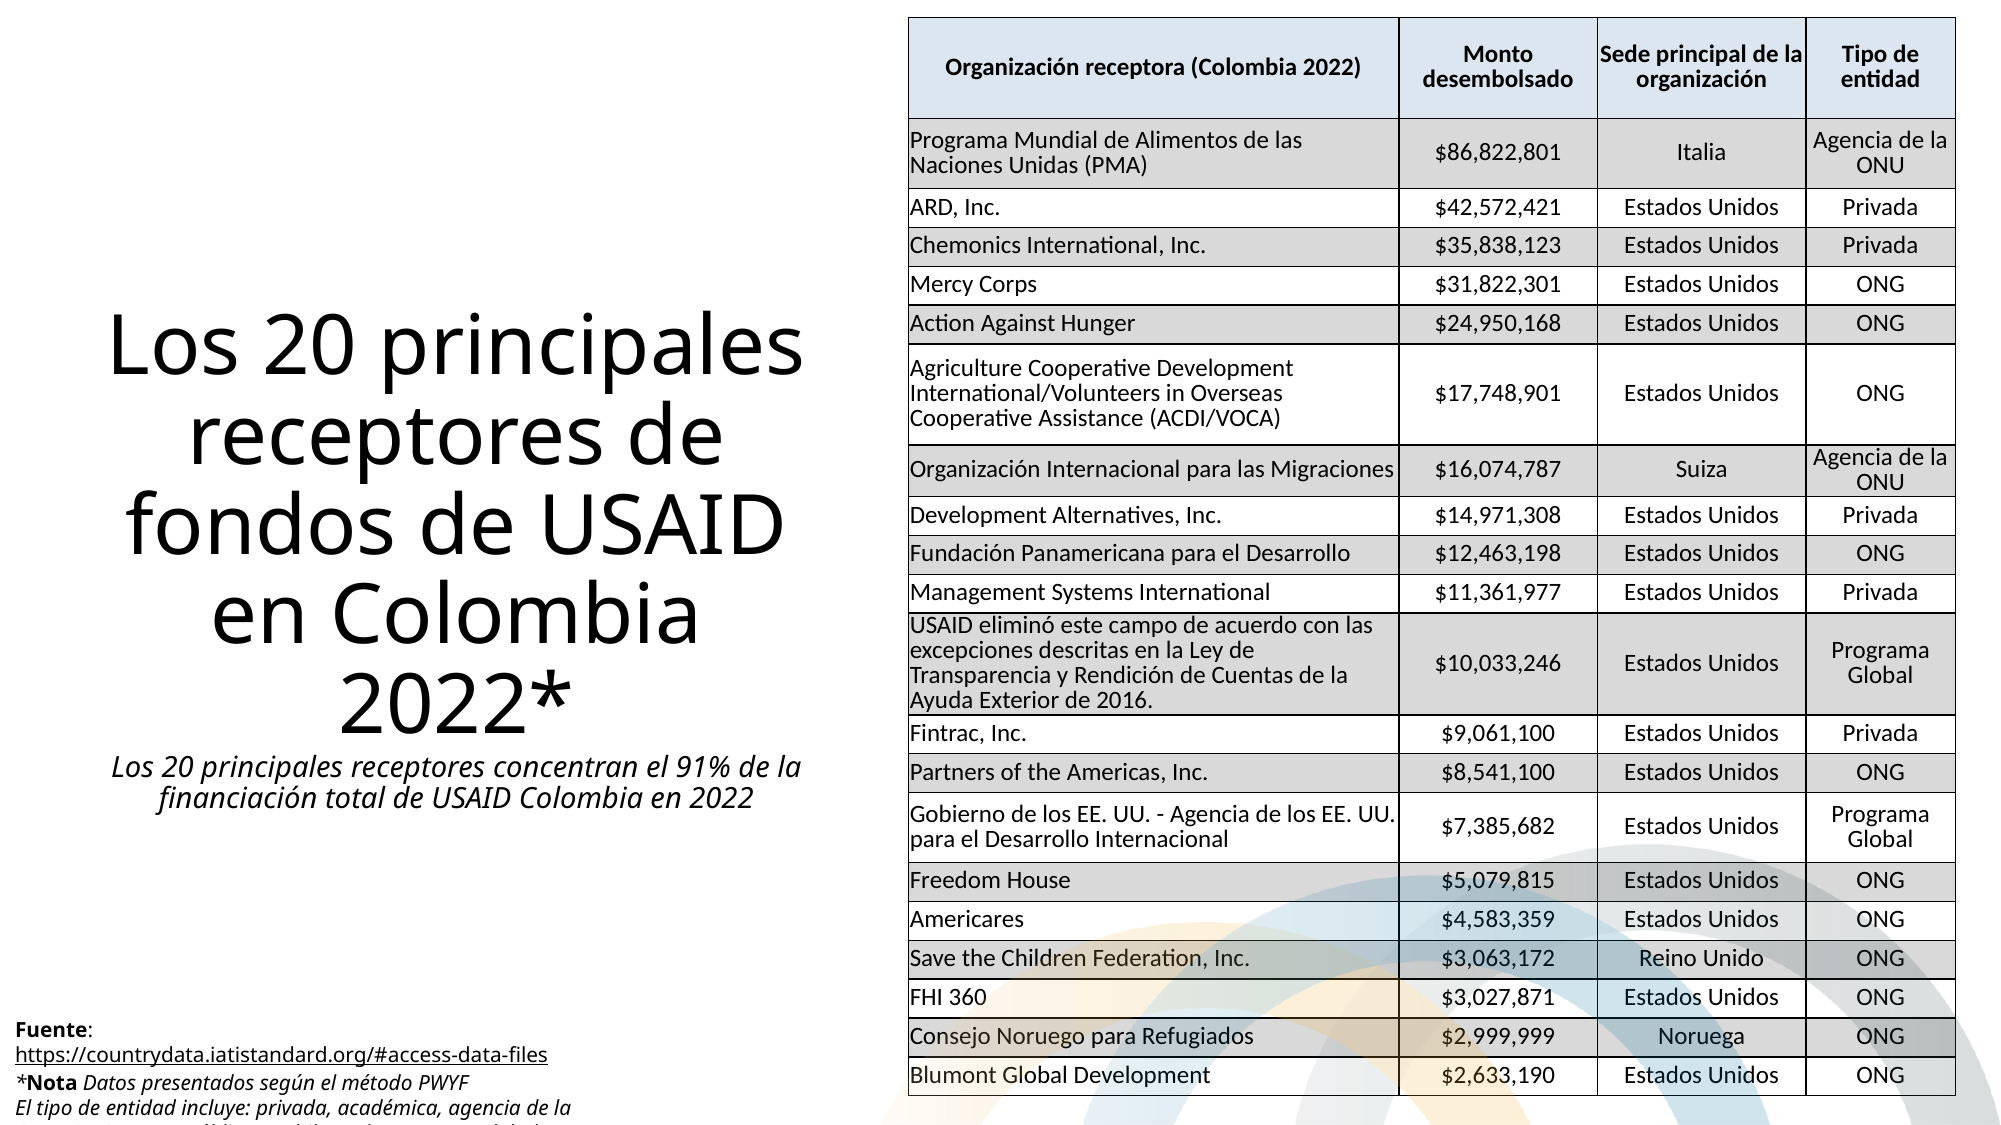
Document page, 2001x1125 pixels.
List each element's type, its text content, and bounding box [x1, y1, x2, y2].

table_cell Estados Unidos [1598, 267, 1805, 304]
table_cell ONG [1807, 345, 1955, 444]
table_cell $86,822,801 [1400, 119, 1597, 188]
table_header Sede principal de la organización [1598, 18, 1805, 118]
table_cell Organización Internacional para las Migraciones [909, 446, 1398, 496]
table_cell $35,838,123 [1400, 228, 1597, 266]
table_cell Agencia de la ONU [1807, 446, 1955, 496]
table_cell $7,385,682 [1400, 793, 1597, 842]
table_cell Fundación Panamericana para el Desarrollo [909, 536, 1398, 574]
table_cell Suiza [1598, 446, 1805, 496]
table_cell Agriculture Cooperative Development International/Volunteers in Overseas Cooperative Assistance (ACDI/VOCA) [909, 345, 1398, 444]
table_header Organización receptora (Colombia 2022) [909, 18, 1398, 118]
table_cell Estados Unidos [1598, 793, 1805, 842]
text_box Fuente: https://countrydata.iatistandard.org/#access-data-files *Nota Datos presentados según el método PWYF El tipo de entidad incluye: privada, académica, agencia de la ONU, ONG, sector público, multilateral, programa global [0, 1008, 622, 1125]
table_cell Estados Unidos [1598, 536, 1805, 574]
table_cell Privada [1807, 189, 1955, 227]
picture [880, 843, 2000, 1125]
table_cell Estados Unidos [1598, 228, 1805, 266]
table_cell Estados Unidos [1598, 306, 1805, 343]
table_cell Estados Unidos [1598, 497, 1805, 535]
table_cell $10,033,246 [1400, 614, 1597, 714]
table_cell Estados Unidos [1598, 345, 1805, 444]
table_cell $8,541,100 [1400, 754, 1597, 792]
table_cell Estados Unidos [1598, 189, 1805, 227]
table_cell $11,361,977 [1400, 575, 1597, 612]
table_cell Management Systems International [909, 575, 1398, 612]
table_cell $24,950,168 [1400, 306, 1597, 343]
table_cell Programa Global [1807, 793, 1955, 842]
table_cell Agencia de la ONU [1807, 119, 1955, 188]
table_cell $31,822,301 [1400, 267, 1597, 304]
table_cell $16,074,787 [1400, 446, 1597, 496]
table_cell ARD, Inc. [909, 189, 1398, 227]
table_cell Privada [1807, 716, 1955, 753]
table_cell Privada [1807, 228, 1955, 266]
table_cell Privada [1807, 497, 1955, 535]
table_header Tipo de entidad [1807, 18, 1955, 118]
table_cell ONG [1807, 754, 1955, 792]
table_cell Italia [1598, 119, 1805, 188]
table_cell ONG [1807, 536, 1955, 574]
table_cell $42,572,421 [1400, 189, 1597, 227]
table_cell Fintrac, Inc. [909, 716, 1398, 753]
table_cell USAID eliminó este campo de acuerdo con las excepciones descritas en la Ley de Transparencia y Rendición de Cuentas de la Ayuda Exterior de 2016. [909, 614, 1398, 714]
table_cell ONG [1807, 267, 1955, 304]
table_cell Estados Unidos [1598, 614, 1805, 714]
table_cell Privada [1807, 575, 1955, 612]
table_cell $17,748,901 [1400, 345, 1597, 444]
table_cell Programa Global [1807, 614, 1955, 714]
table_cell Estados Unidos [1598, 716, 1805, 753]
table_cell Estados Unidos [1598, 754, 1805, 792]
table_cell Mercy Corps [909, 267, 1398, 304]
table_cell $12,463,198 [1400, 536, 1597, 574]
table_cell Estados Unidos [1598, 575, 1805, 612]
table_cell Chemonics International, Inc. [909, 228, 1398, 266]
table_cell ONG [1807, 306, 1955, 343]
table_cell Development Alternatives, Inc. [909, 497, 1398, 535]
table_cell Programa Mundial de Alimentos de las Naciones Unidas (PMA) [909, 119, 1398, 188]
table_cell Action Against Hunger [909, 306, 1398, 343]
table_cell $9,061,100 [1400, 716, 1597, 753]
title Los 20 principales receptores de fondos de USAID en Colombia 2022* Los 20 principales receptores concentran el 91% de la financiación total de USAID Colombia en 2022 [67, 73, 846, 823]
table_cell Gobierno de los EE. UU. - Agencia de los EE. UU. para el Desarrollo Internacional [909, 793, 1398, 842]
table_cell $14,971,308 [1400, 497, 1597, 535]
table_cell Partners of the Americas, Inc. [909, 754, 1398, 792]
table_header Monto desembolsado [1400, 18, 1597, 118]
